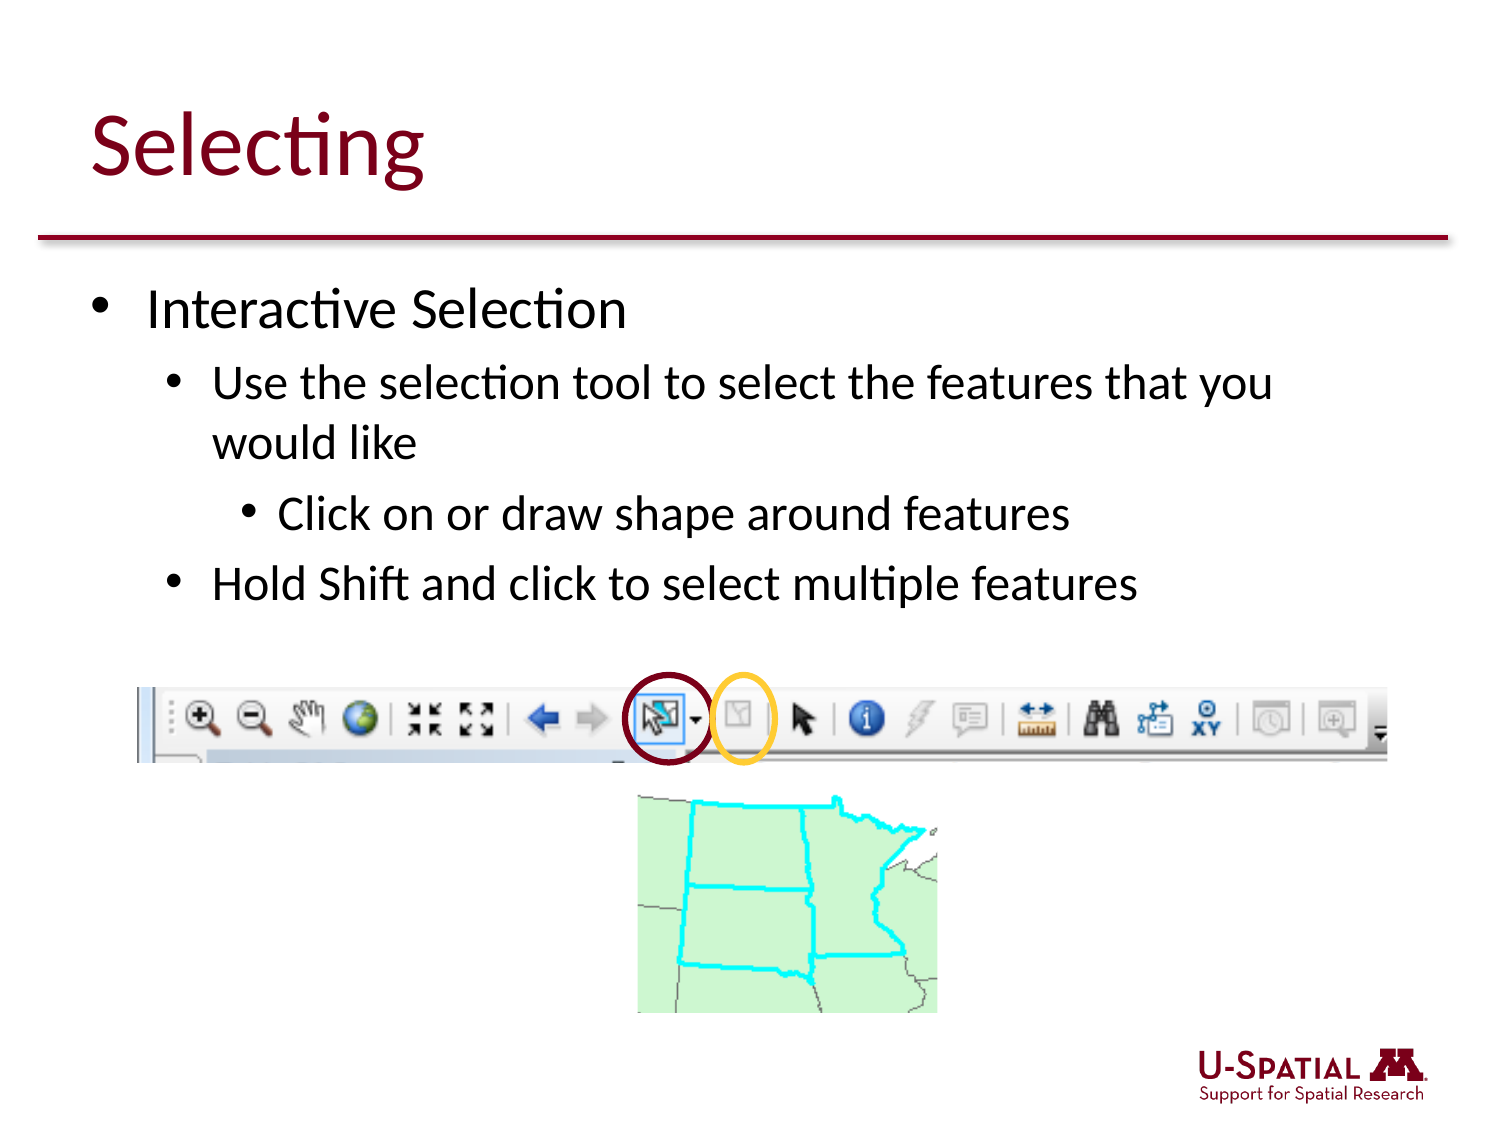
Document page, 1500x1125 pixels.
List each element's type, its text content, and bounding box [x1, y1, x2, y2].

picture [137, 687, 1388, 763]
text_box [723, 674, 764, 685]
picture [637, 787, 938, 1013]
text_box [640, 674, 697, 685]
list Interactive Selection Use the selection tool to select the features that you would like Click on or draw shape around features Hold Shift and click to select multiple features [75, 262, 1425, 1005]
picture [1187, 1040, 1436, 1110]
title Selecting [75, 45, 1425, 233]
